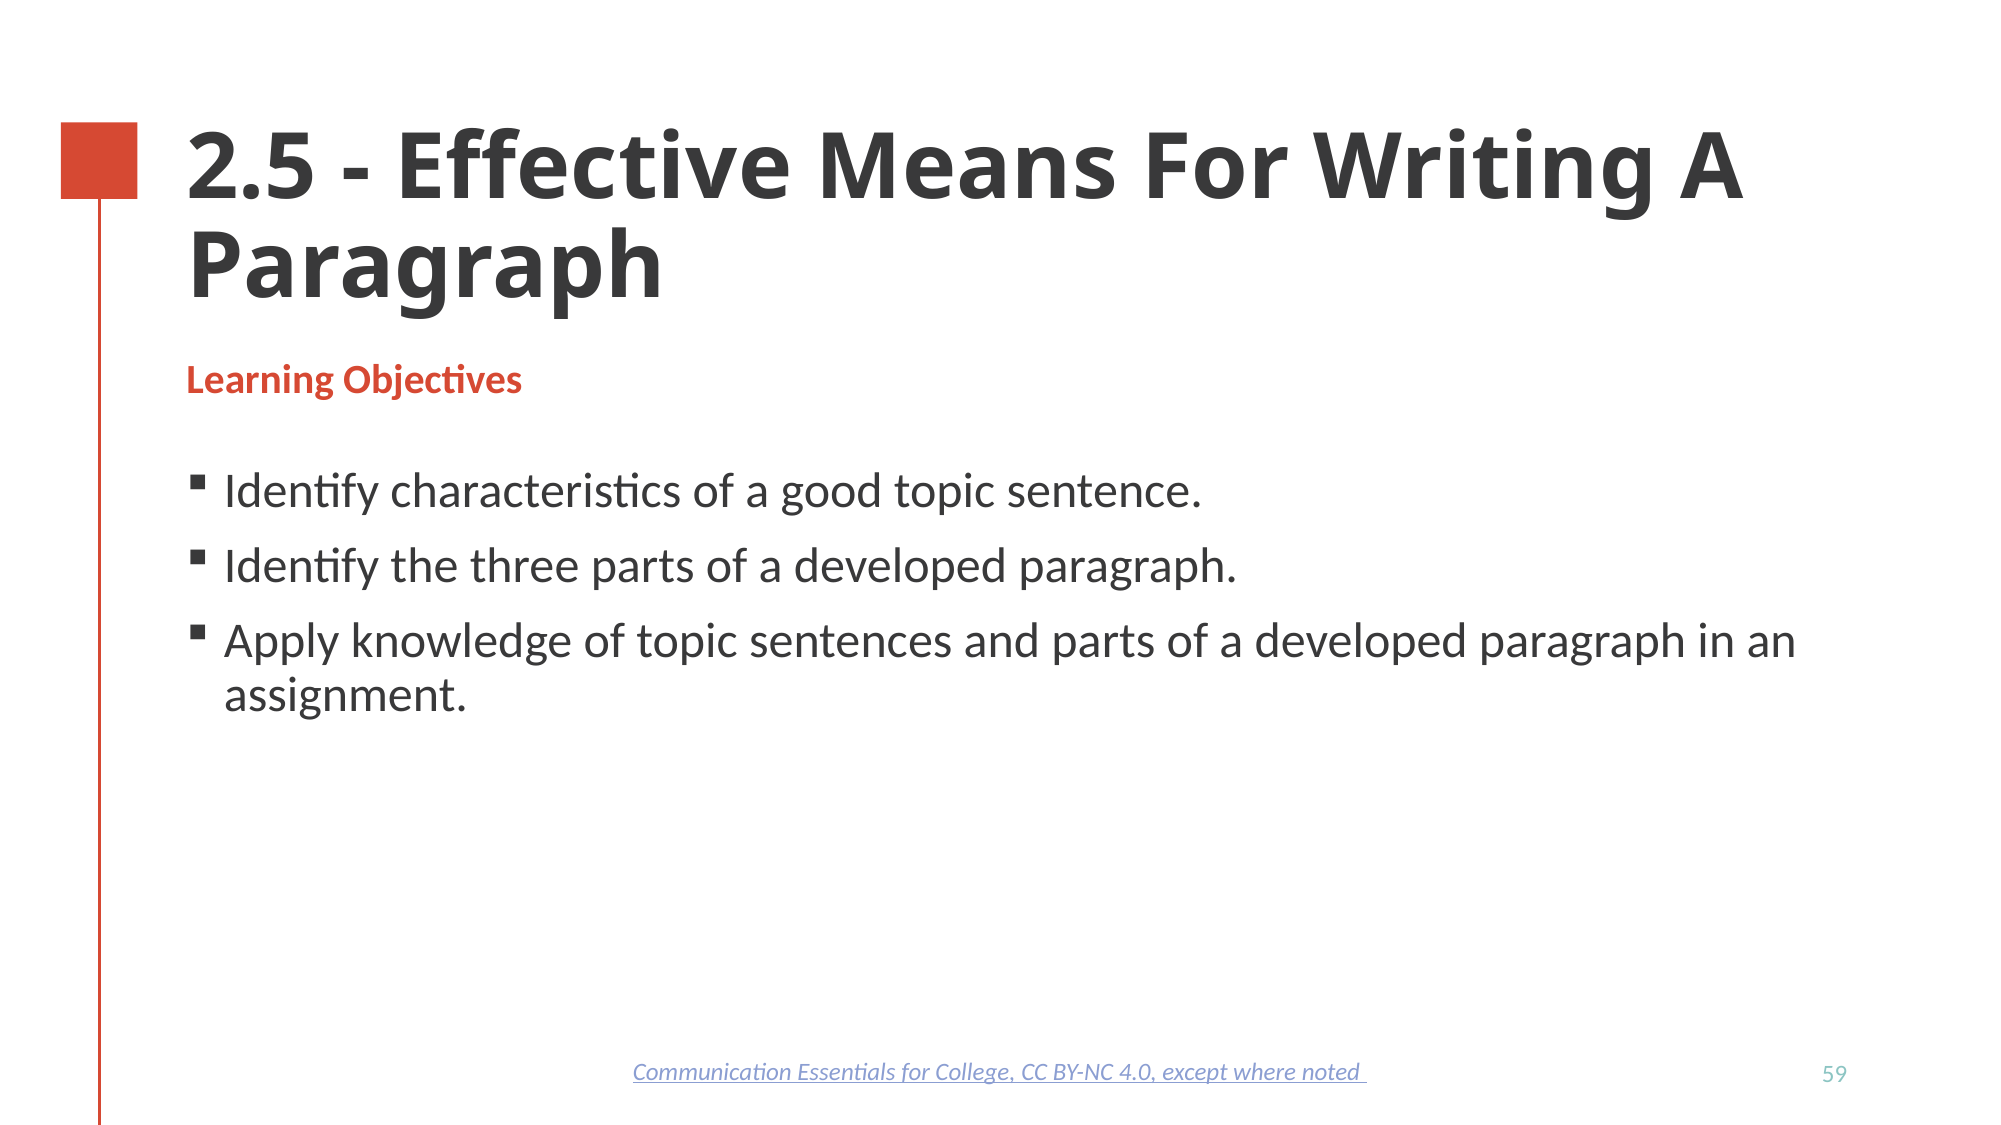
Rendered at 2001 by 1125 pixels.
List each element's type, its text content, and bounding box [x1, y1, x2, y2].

title 2.5 - Effective Means For Writing A Paragraph [171, 111, 1863, 278]
list Learning Objectives [171, 350, 1863, 411]
list Identify characteristics of a good topic sentence. Identify the three parts of a developed paragraph. Apply knowledge of topic sentences and parts of a developed paragraph in an assignment. [171, 456, 1863, 1014]
footer Communication Essentials for College, CC BY-NC 4.0, except where noted [510, 1040, 1490, 1100]
slide_number 59 [1412, 1042, 1863, 1103]
